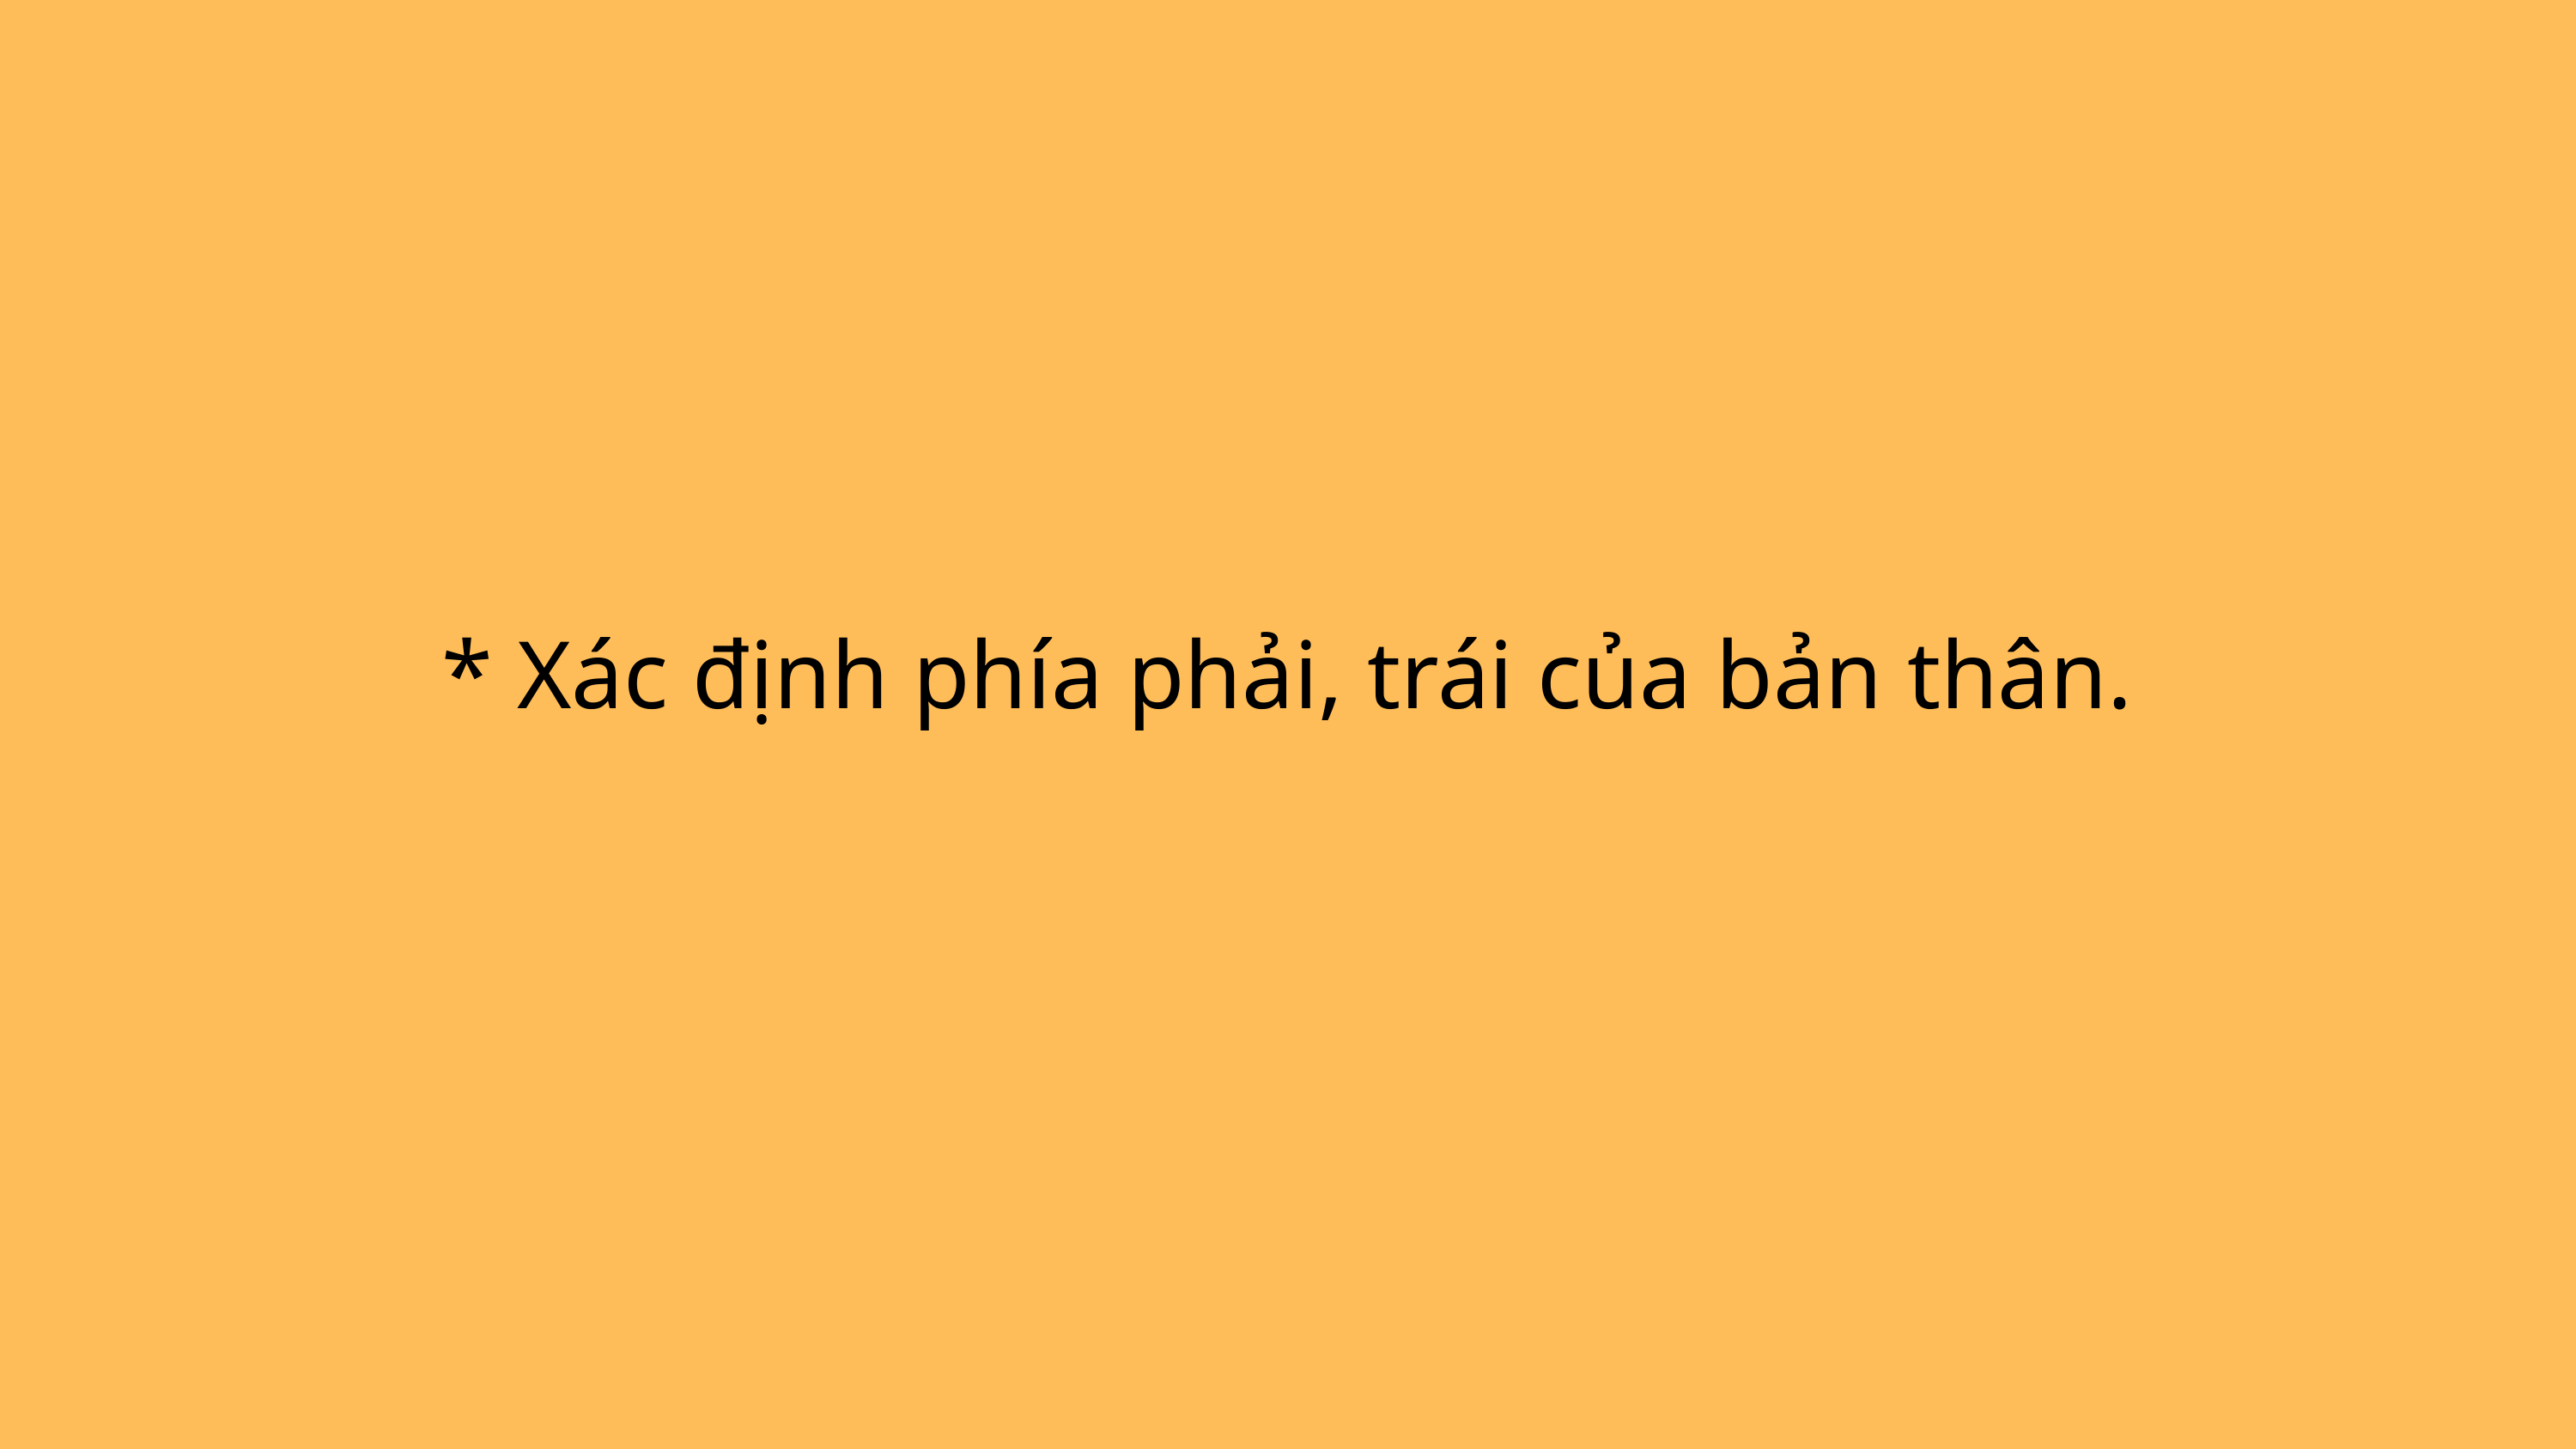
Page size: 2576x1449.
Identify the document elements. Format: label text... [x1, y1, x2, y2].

text_box * Xác định phía phải, trái của bản thân. [239, 597, 2337, 727]
